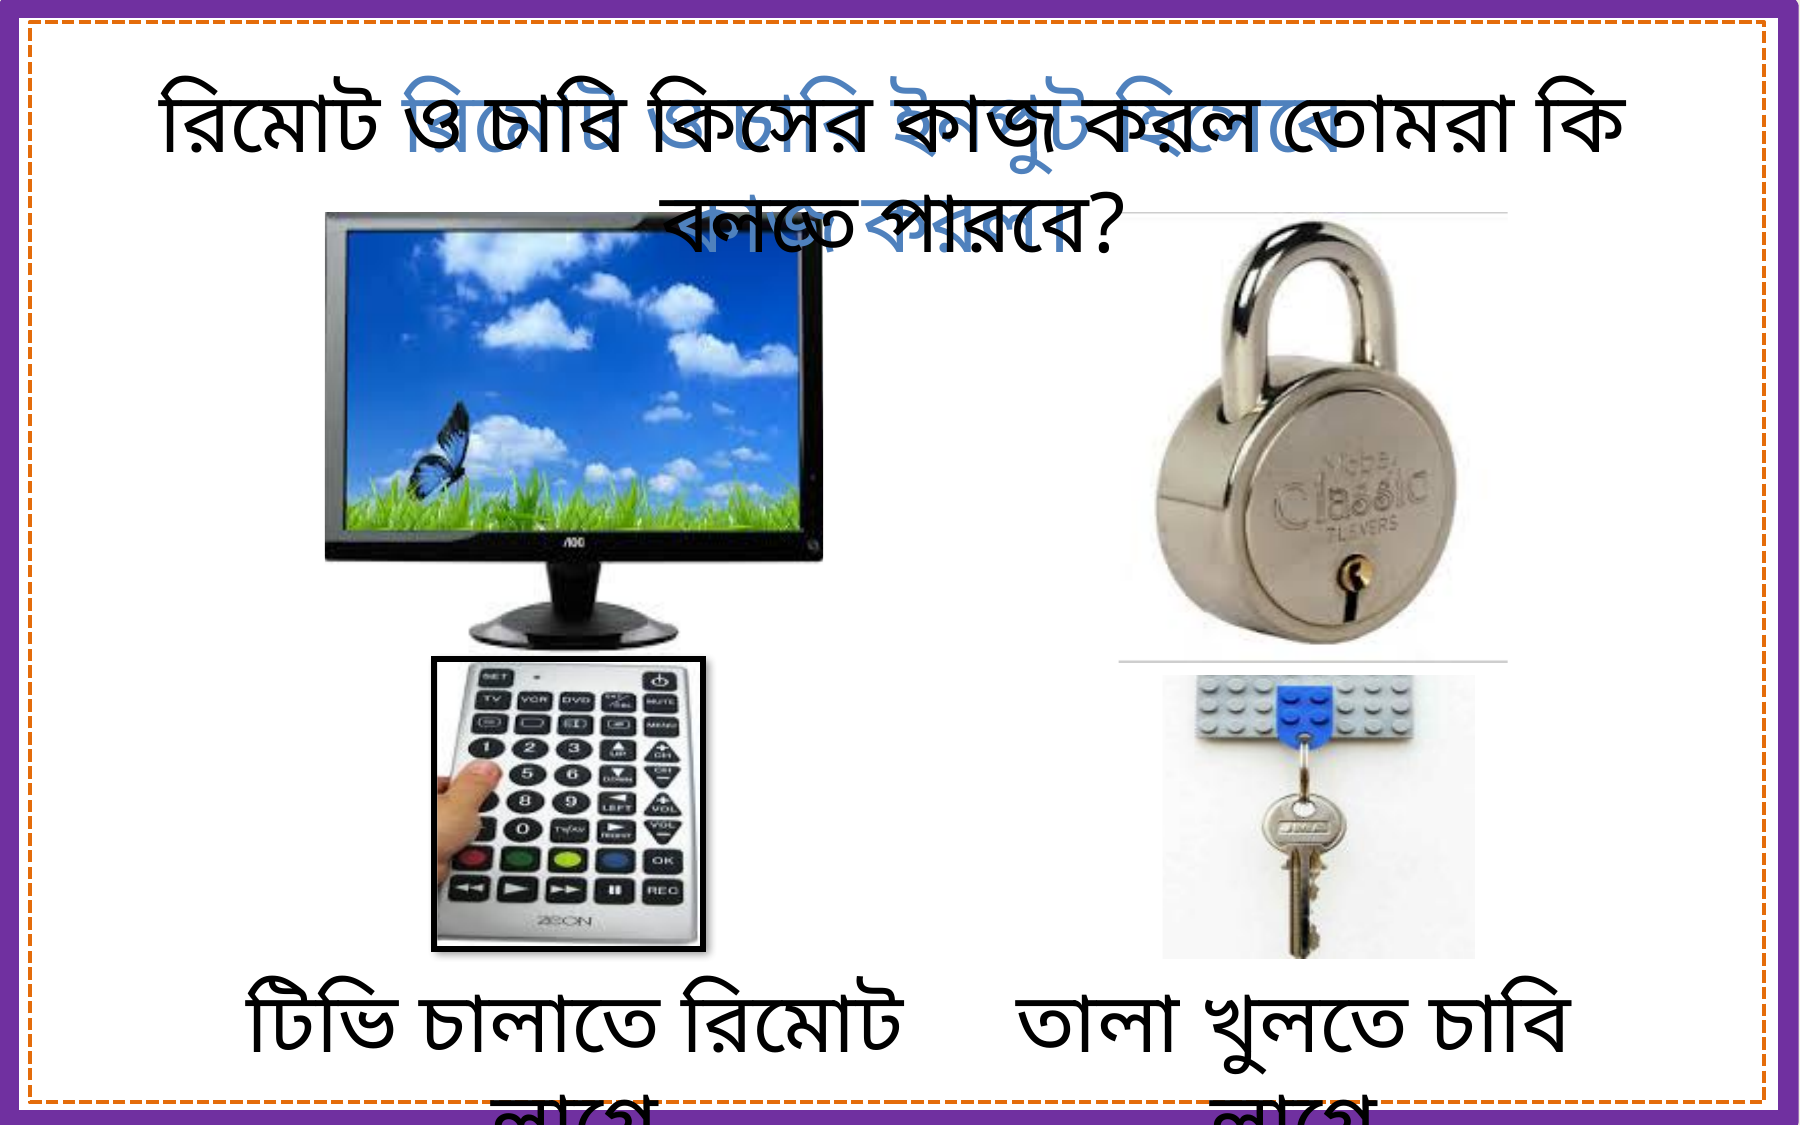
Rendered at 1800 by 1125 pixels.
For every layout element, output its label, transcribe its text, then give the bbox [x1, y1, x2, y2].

text_box রিমোট ও চাবি কিসের কাজ করল তোমরা কি বলতে পারবে? [87, 62, 1698, 277]
text_box টিভি চালাতে রিমোট লাগে [187, 962, 963, 1125]
picture [1162, 674, 1476, 959]
picture [1118, 212, 1508, 663]
picture [324, 212, 824, 947]
text_box তালা খুলতে চাবি লাগে [987, 962, 1600, 1125]
